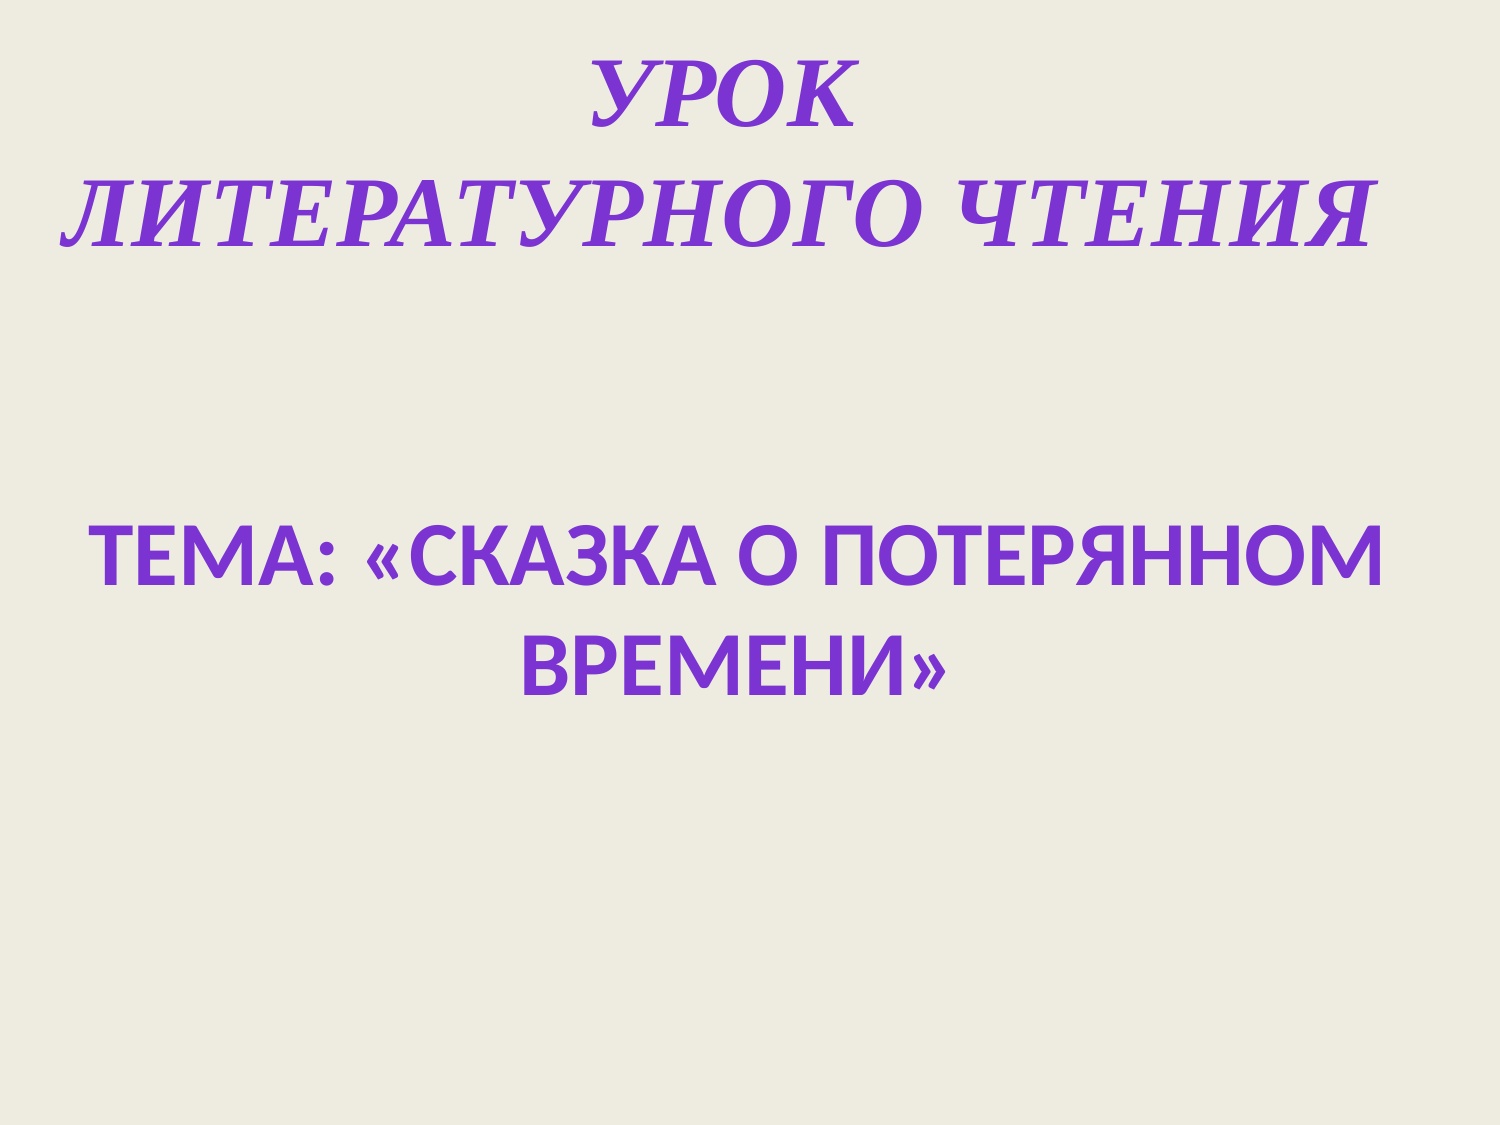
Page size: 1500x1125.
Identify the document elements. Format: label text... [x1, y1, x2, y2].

text_box Урок литературного чтения [48, 19, 1393, 274]
text_box Тема: «Сказка о потерянном времени» [17, 486, 1459, 722]
